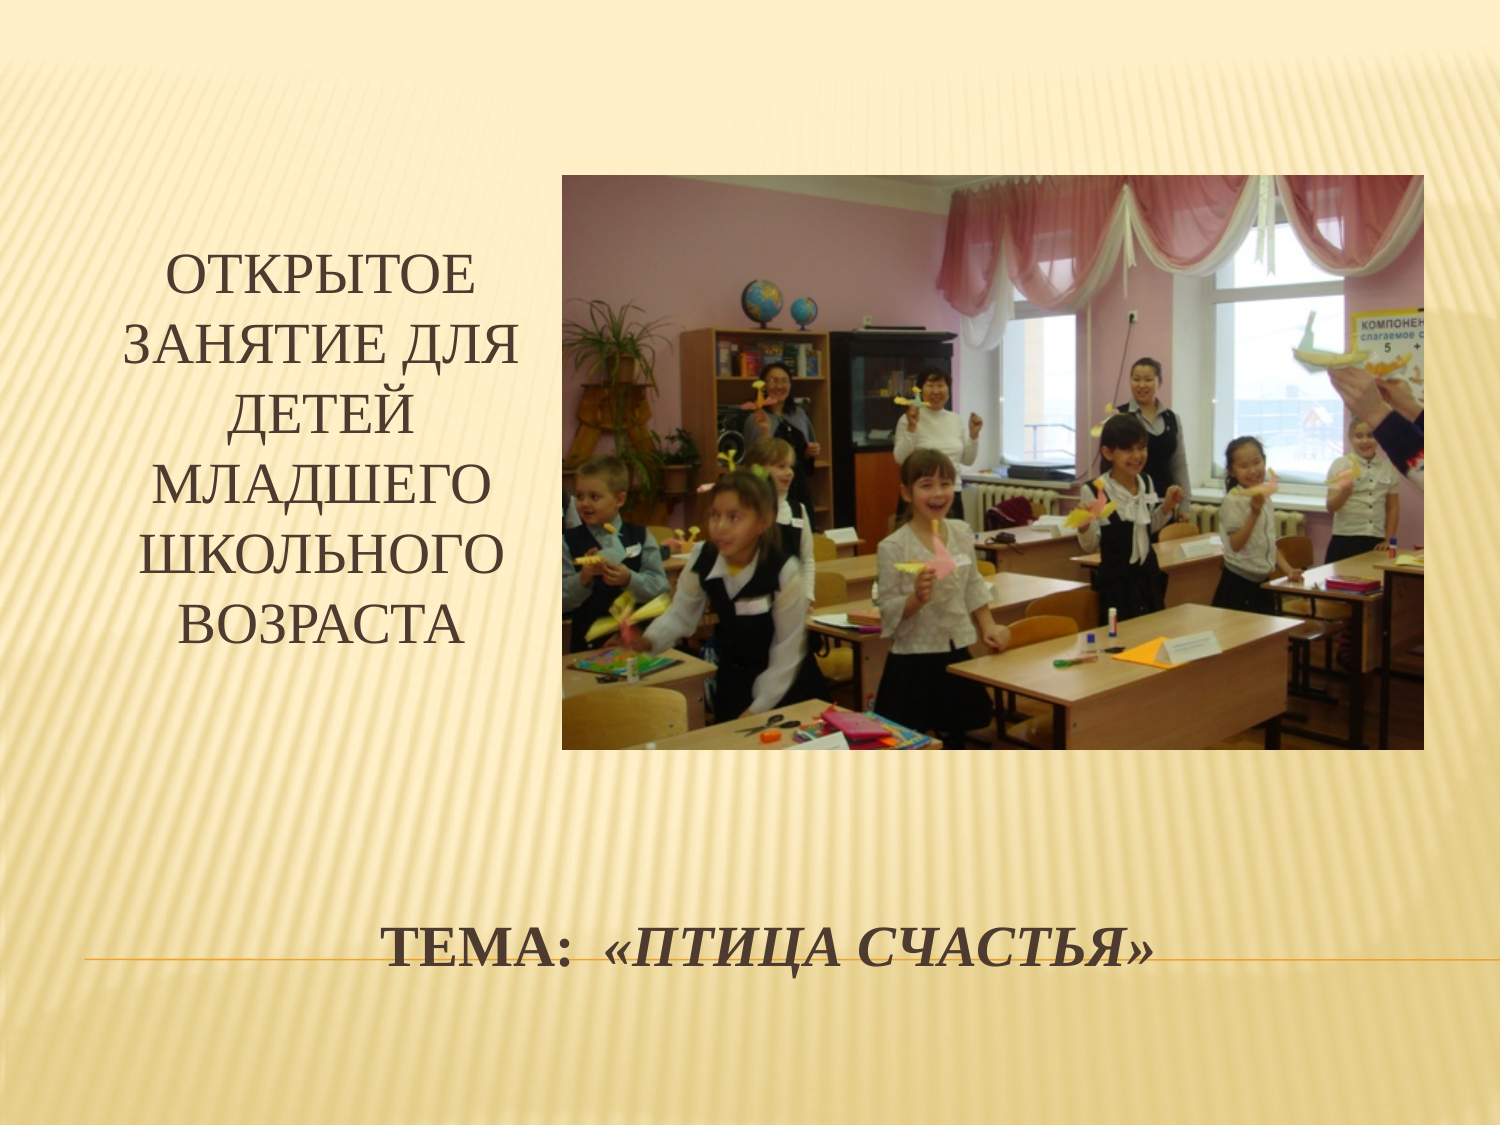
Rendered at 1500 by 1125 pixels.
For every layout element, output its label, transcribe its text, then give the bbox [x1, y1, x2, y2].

list ОТКРЫТОЕ ЗАНЯТИЕ ДЛЯ ДЕТЕЙ МЛАДШЕГО ШКОЛЬНОГО ВОЗРАСТА [75, 99, 569, 888]
picture [562, 175, 1425, 751]
title ТЕМА: «ПТИЦА СЧАСТЬЯ» [75, 900, 1463, 986]
